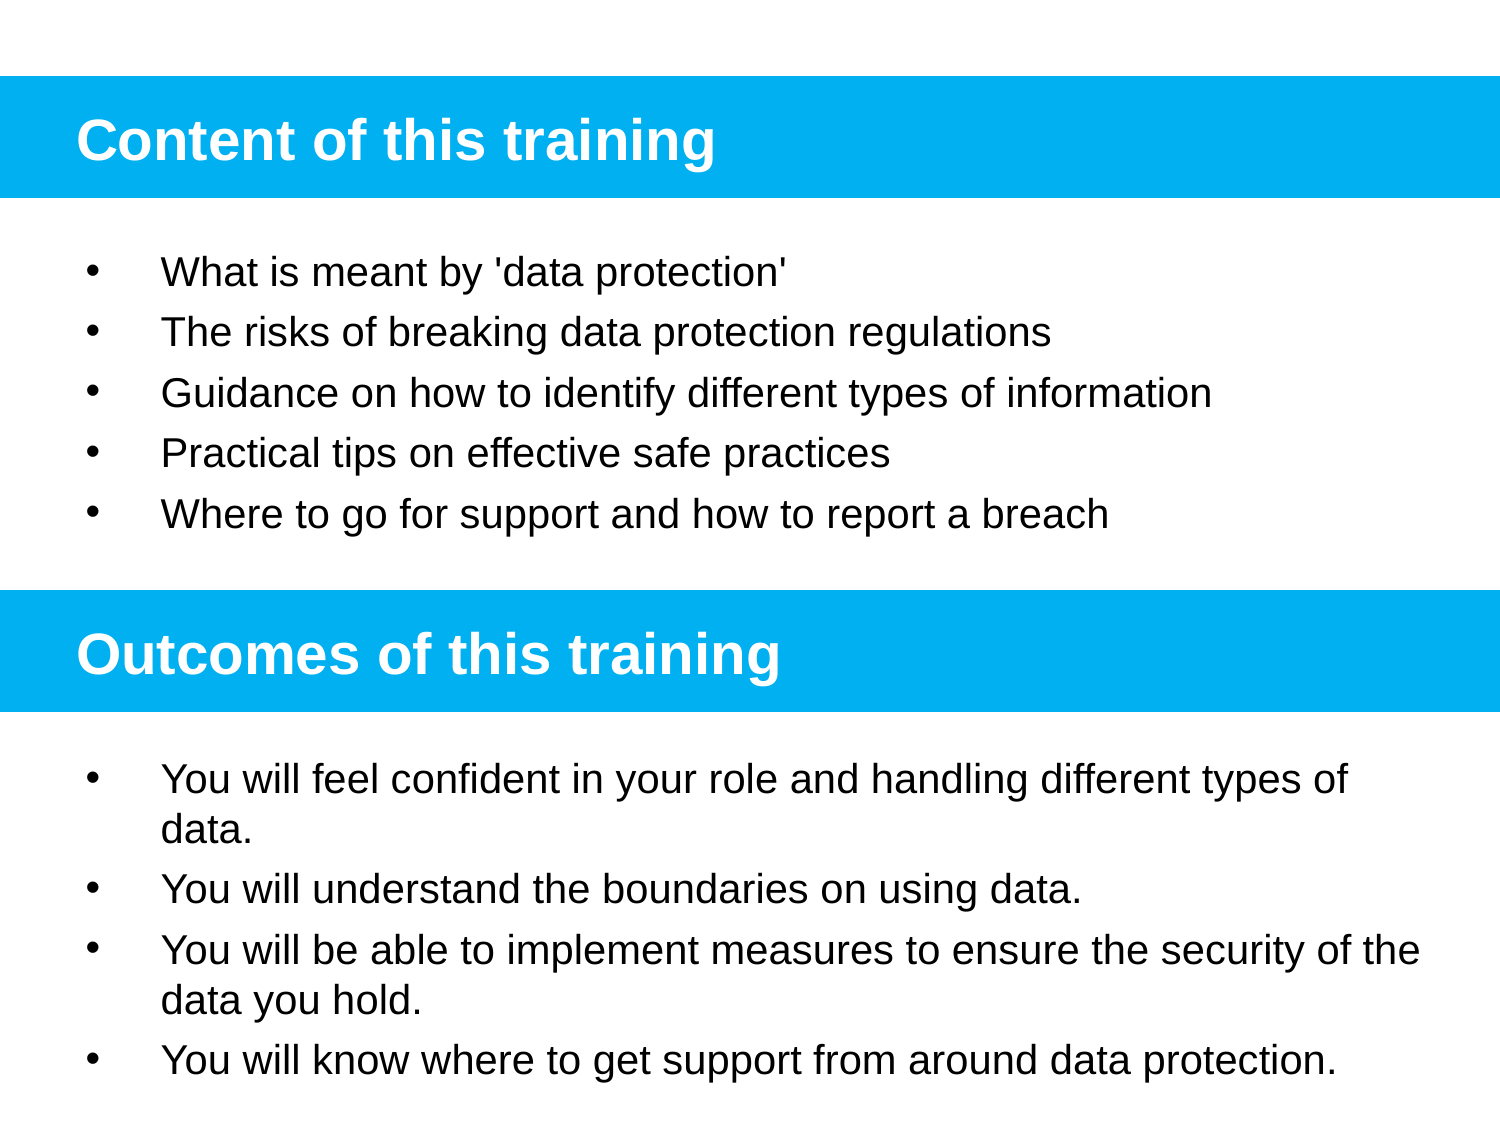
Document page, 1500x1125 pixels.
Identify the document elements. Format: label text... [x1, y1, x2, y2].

text_box Outcomes of this training [0, 590, 1500, 712]
text_box Content of this training [0, 76, 1500, 198]
text_box You will feel confident in your role and handling different types of data. You will understand the boundaries on using data. You will be able to implement measures to ensure the security of the data you hold. You will know where to get support from around data protection. [70, 744, 1442, 1091]
text_box What is meant by 'data protection' The risks of breaking data protection regulations Guidance on how to identify different types of information Practical tips on effective safe practices Where to go for support and how to report a breach [70, 237, 1442, 544]
